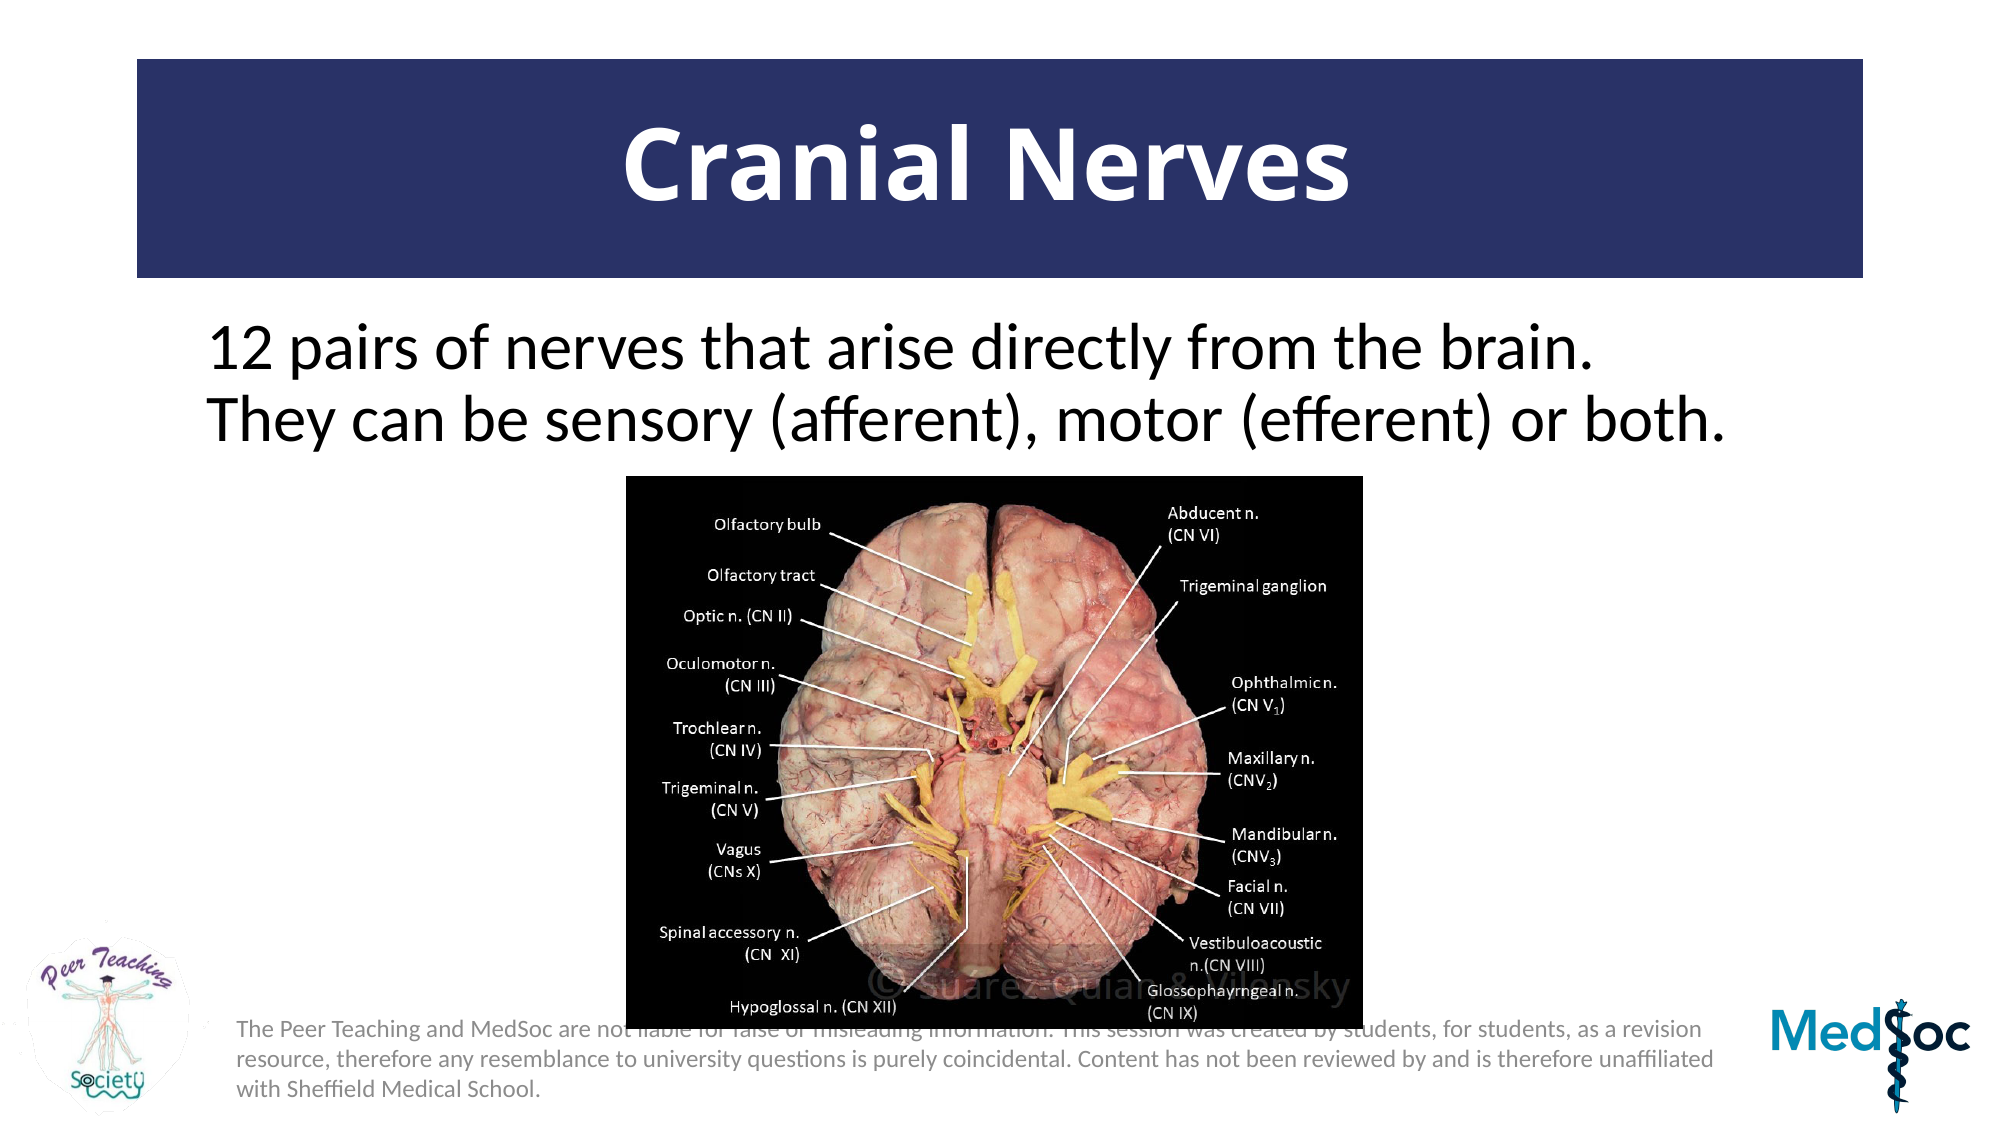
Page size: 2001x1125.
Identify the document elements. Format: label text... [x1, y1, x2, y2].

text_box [0, 915, 1980, 1125]
title Cranial Nerves [137, 59, 1863, 278]
picture [626, 476, 1363, 1030]
text_box 12 pairs of nerves that arise directly from the brain. They can be sensory (afferent), motor (efferent) or both. [191, 304, 1818, 915]
